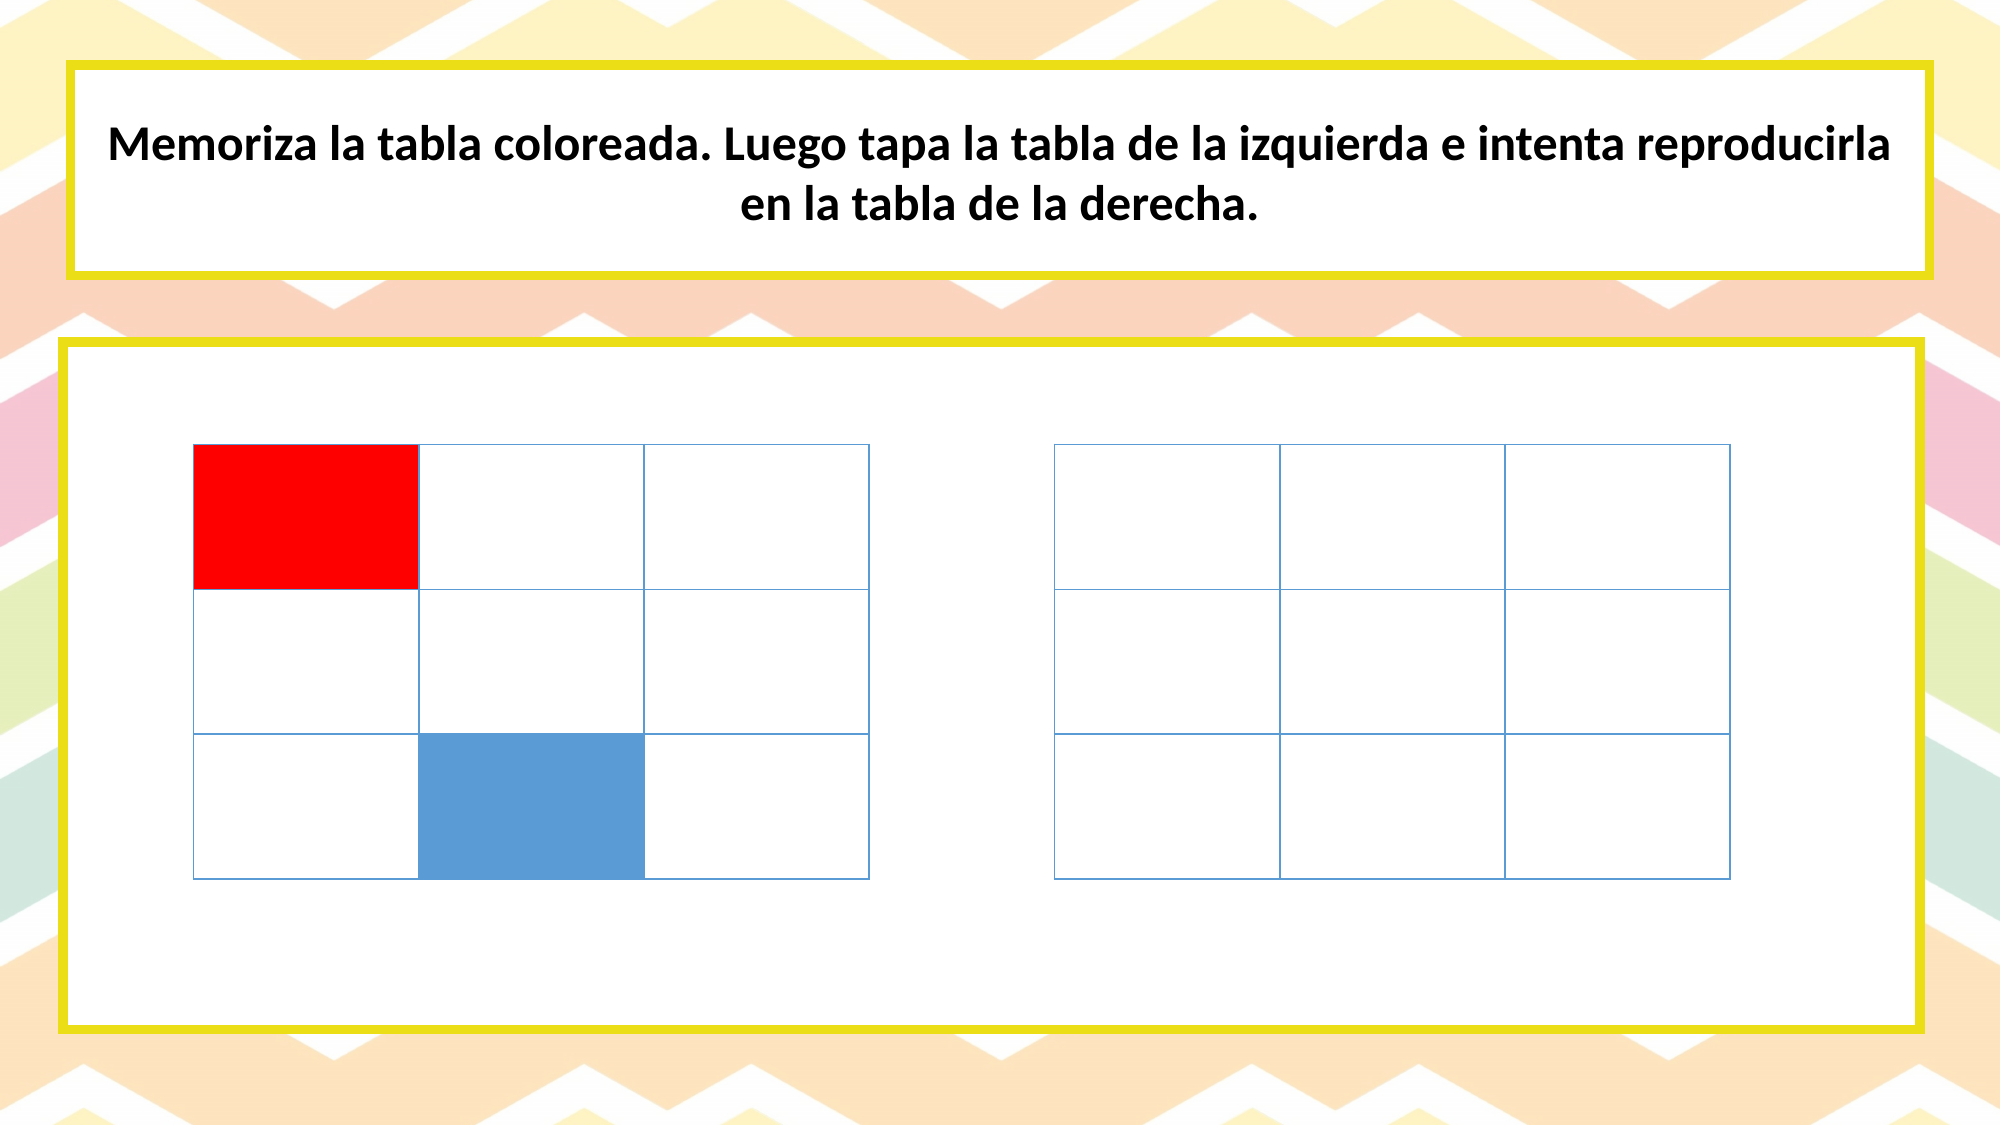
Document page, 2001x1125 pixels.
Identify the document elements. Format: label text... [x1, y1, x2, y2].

table_cell [194, 735, 418, 878]
text_box [62, 341, 1921, 1031]
table_header [194, 445, 418, 589]
table_header [1281, 445, 1504, 589]
table_header [1506, 445, 1729, 589]
table_cell [1281, 590, 1504, 733]
table_cell [645, 590, 868, 733]
table_header [420, 445, 643, 589]
table_cell [1055, 590, 1279, 733]
table_cell [420, 590, 643, 733]
table_cell [420, 735, 643, 878]
table_cell [1506, 735, 1729, 878]
table_header [1055, 445, 1279, 589]
table_header [645, 445, 868, 589]
text_box Memoriza la tabla coloreada. Luego tapa la tabla de la izquierda e intenta reproducirla en la tabla de la derecha. [69, 64, 1931, 277]
table_cell [1506, 590, 1729, 733]
table_cell [194, 590, 418, 733]
table_cell [1281, 735, 1504, 878]
table_cell [1055, 735, 1279, 878]
table_cell [645, 735, 868, 878]
